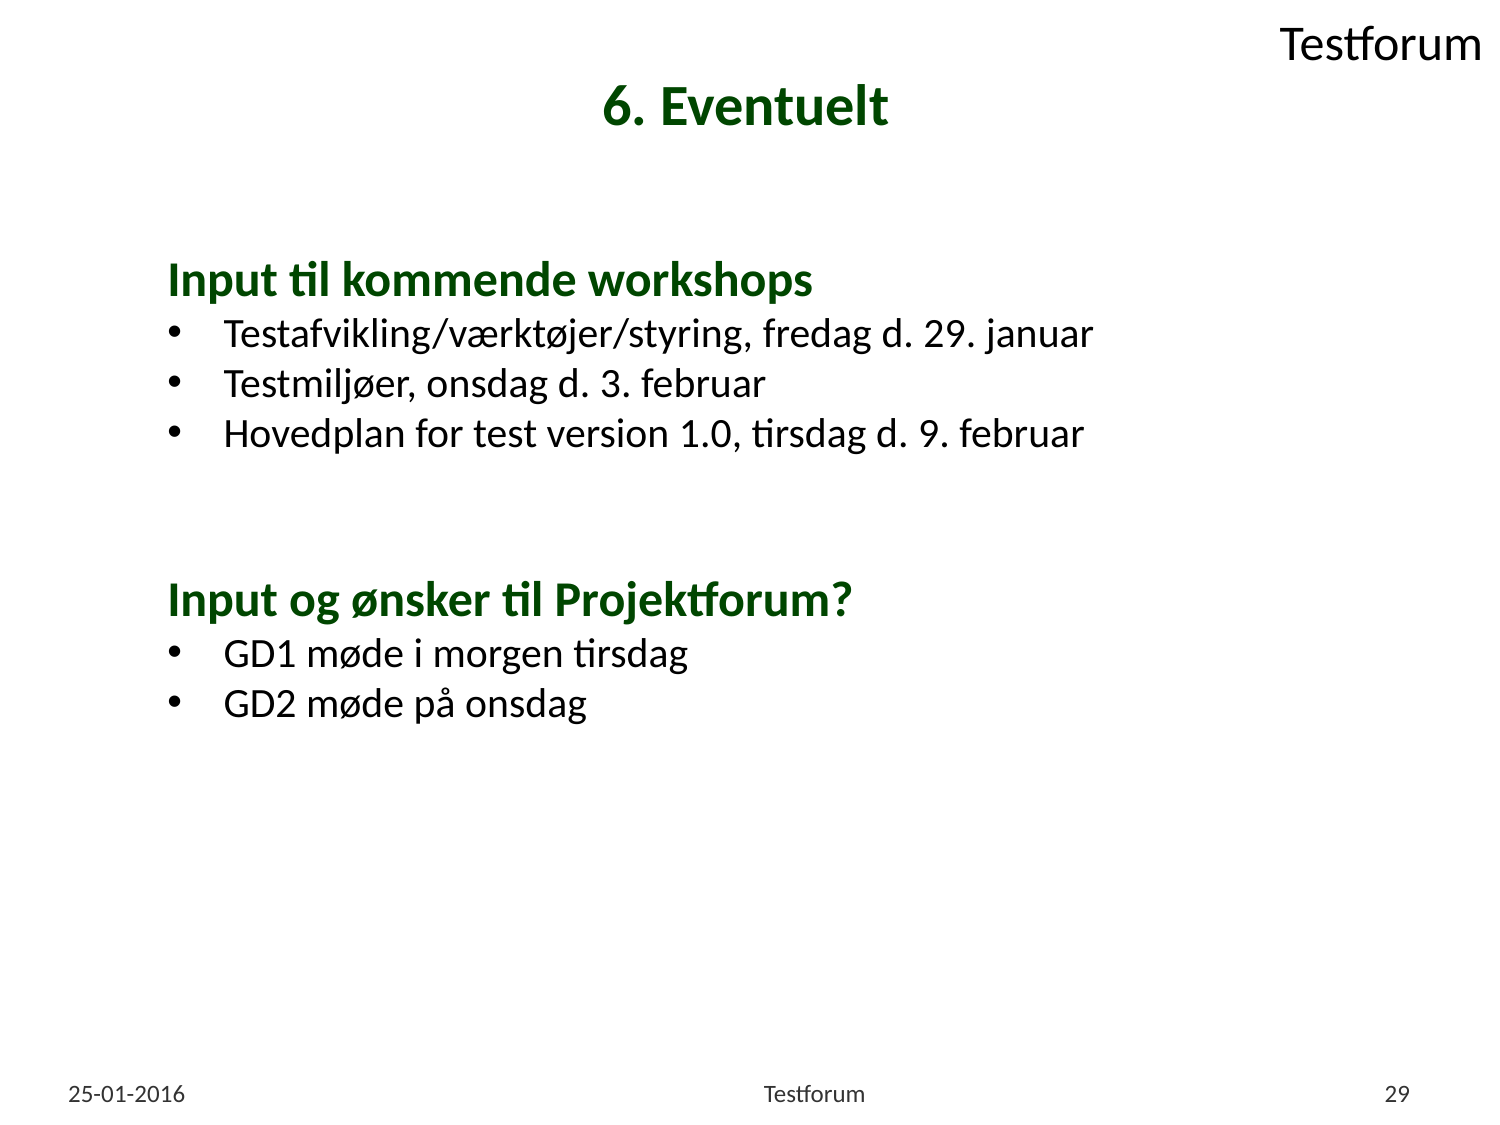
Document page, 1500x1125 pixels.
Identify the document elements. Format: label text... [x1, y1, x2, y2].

text_box Input til kommende workshops Testafvikling/værktøjer/styring, fredag d. 29. januar Testmiljøer, onsdag d. 3. februar Hovedplan for test version 1.0, tirsdag d. 9. februar Input og ønsker til Projektforum? GD1 møde i morgen tirsdag GD2 møde på onsdag [152, 238, 1328, 914]
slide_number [53, 1070, 348, 1094]
slide_number 29 [1316, 1070, 1425, 1094]
footer Testforum [348, 1070, 1282, 1094]
title 6. Eventuelt [77, 55, 1428, 150]
